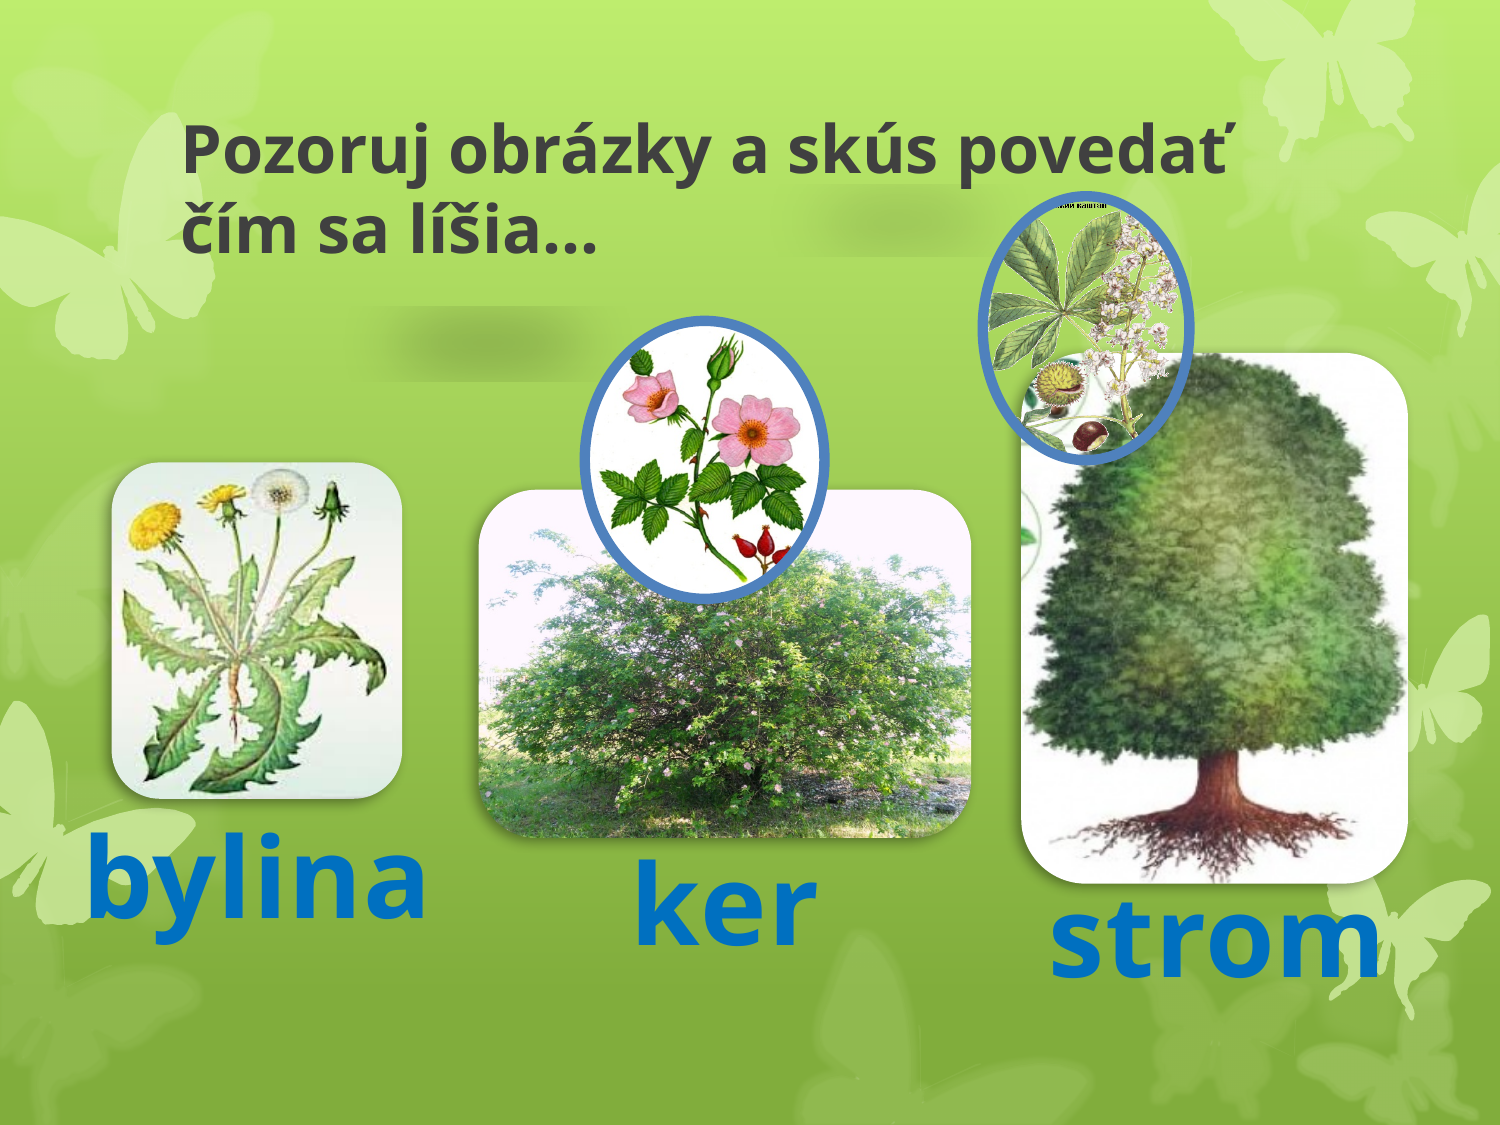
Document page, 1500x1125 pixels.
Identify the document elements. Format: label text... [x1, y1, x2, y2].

text_box strom [1033, 894, 1402, 1008]
title Pozoruj obrázky a skús povedať čím sa líšia... [165, 110, 1335, 263]
text_box bylina [67, 798, 447, 949]
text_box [982, 195, 1409, 885]
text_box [478, 320, 972, 839]
text_box ker [615, 847, 835, 976]
picture [111, 461, 403, 800]
